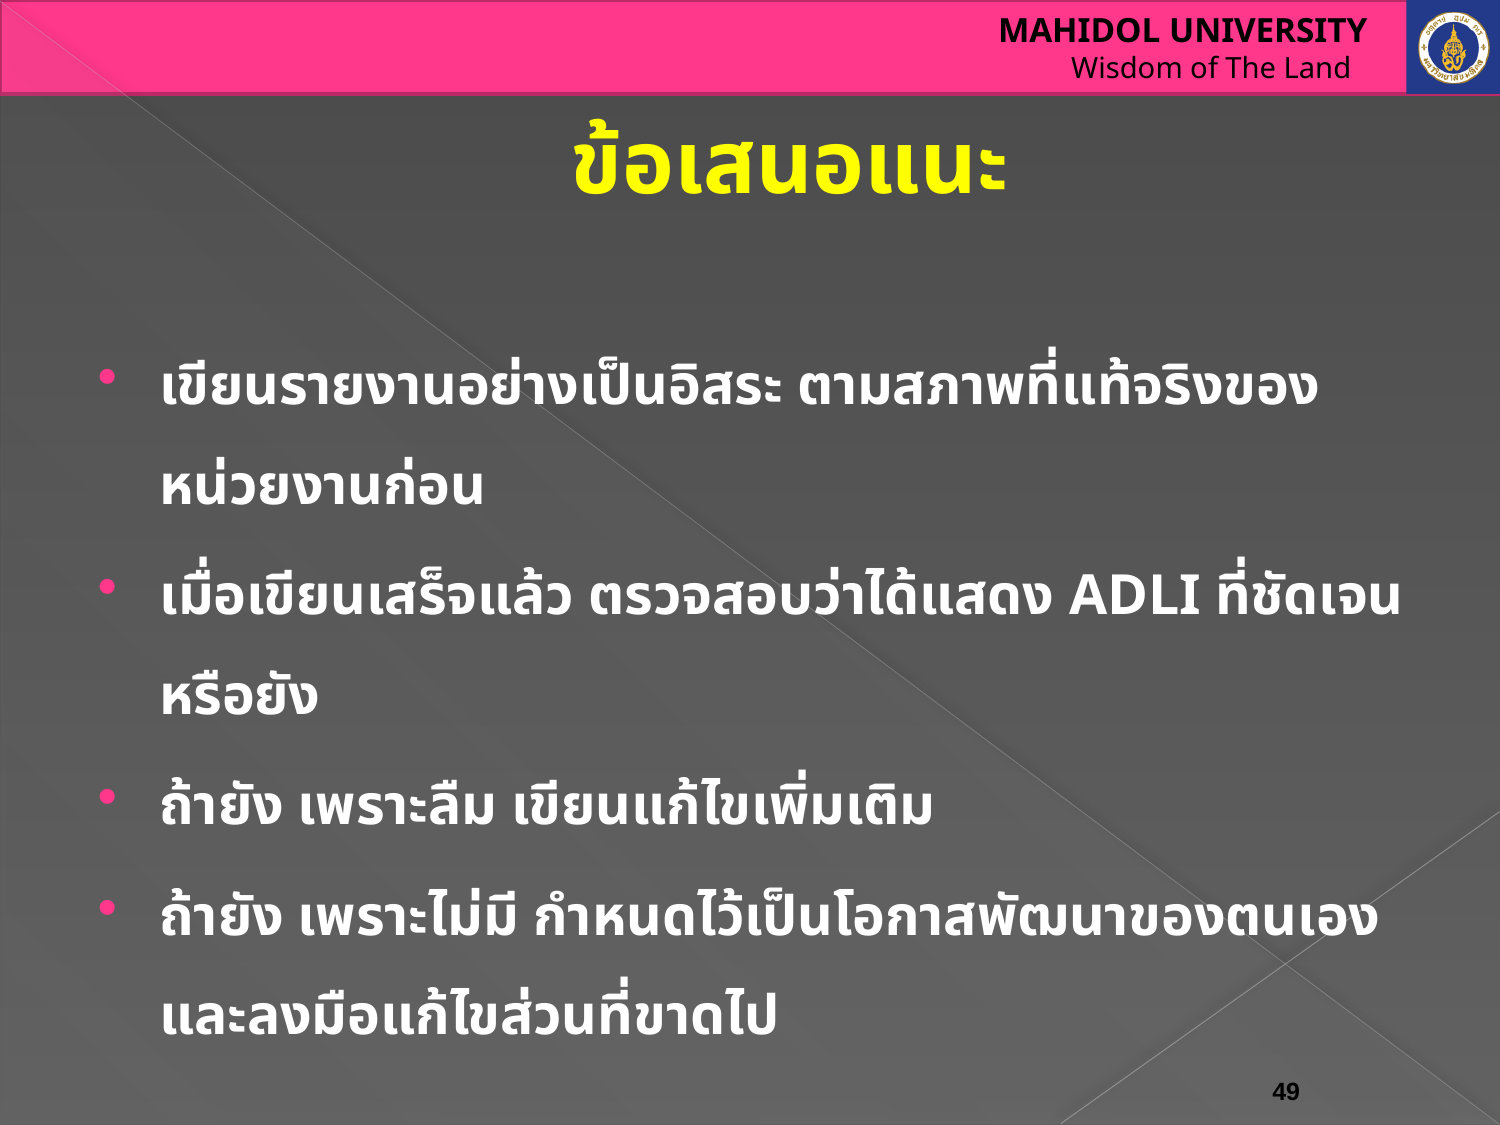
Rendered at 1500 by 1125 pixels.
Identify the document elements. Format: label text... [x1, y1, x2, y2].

slide_number 49 [1245, 1063, 1328, 1113]
picture [1406, 0, 1500, 94]
list เขียนรายงานอย่างเป็นอิสระ ตามสภาพที่แท้จริงของหน่วยงานก่อน เมื่อเขียนเสร็จแล้ว ตรวจสอบว่าได้แสดง ADLI ที่ชัดเจนหรือยัง ถ้ายัง เพราะลืม เขียนแก้ไขเพิ่มเติม ถ้ายัง เพราะไม่มี กำหนดไว้เป็นโอกาสพัฒนาของตนเอง และลงมือแก้ไขส่วนที่ขาดไป [75, 308, 1425, 1059]
title ข้อเสนอแนะ [75, 43, 1425, 274]
